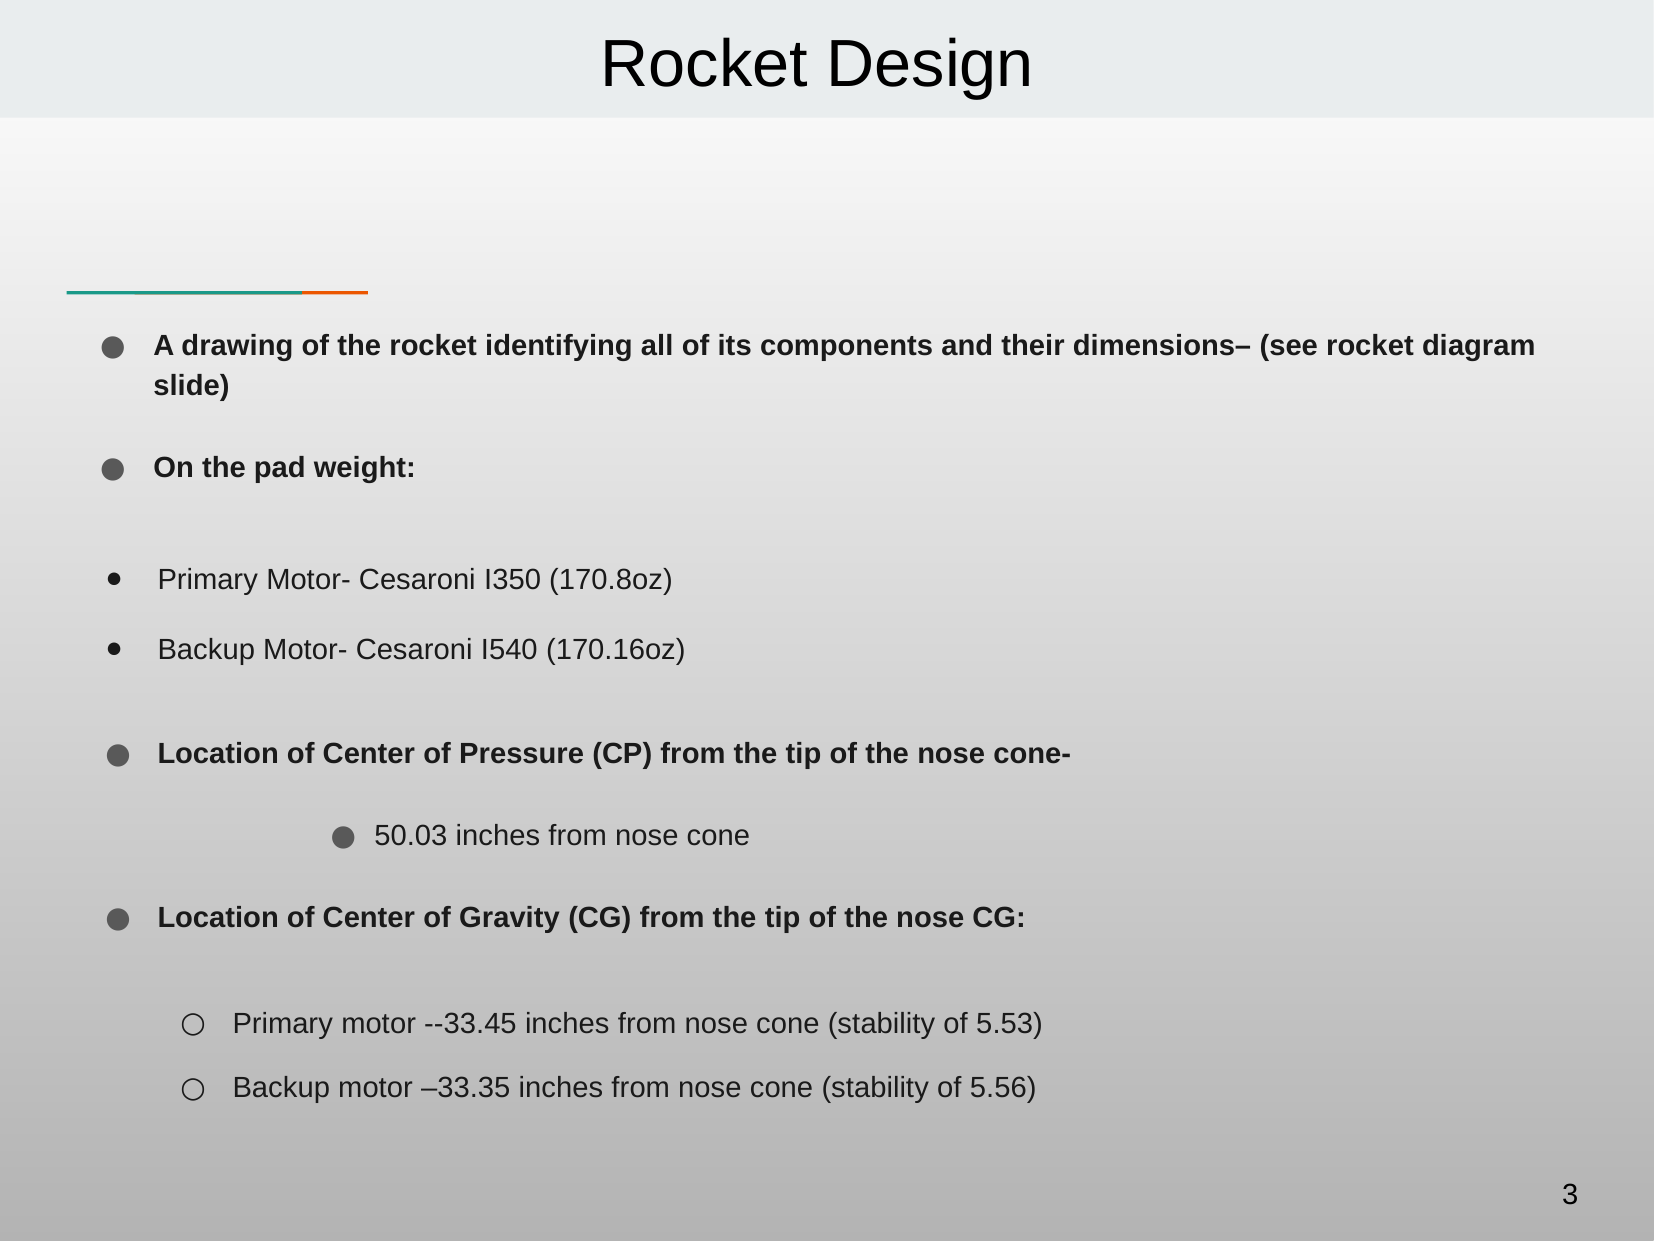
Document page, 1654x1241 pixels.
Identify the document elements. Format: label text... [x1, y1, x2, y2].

list A drawing of the rocket identifying all of its components and their dimensions– (see rocket diagram slide) On the pad weight: Primary Motor- Cesaroni I350 (170.8oz) Backup Motor- Cesaroni I540 (170.16oz) Location of Center of Pressure (CP) from the tip of the nose cone- 50.03 inches from nose cone Location of Center of Gravity (CG) from the tip of the nose CG: Primary motor --33.45 inches from nose cone (stability of 5.53) Backup motor –33.35 inches from nose cone (stability of 5.56) [82, 319, 1571, 1193]
slide_number 3 [1543, 1145, 1643, 1241]
title Rocket Design [82, 0, 1571, 124]
